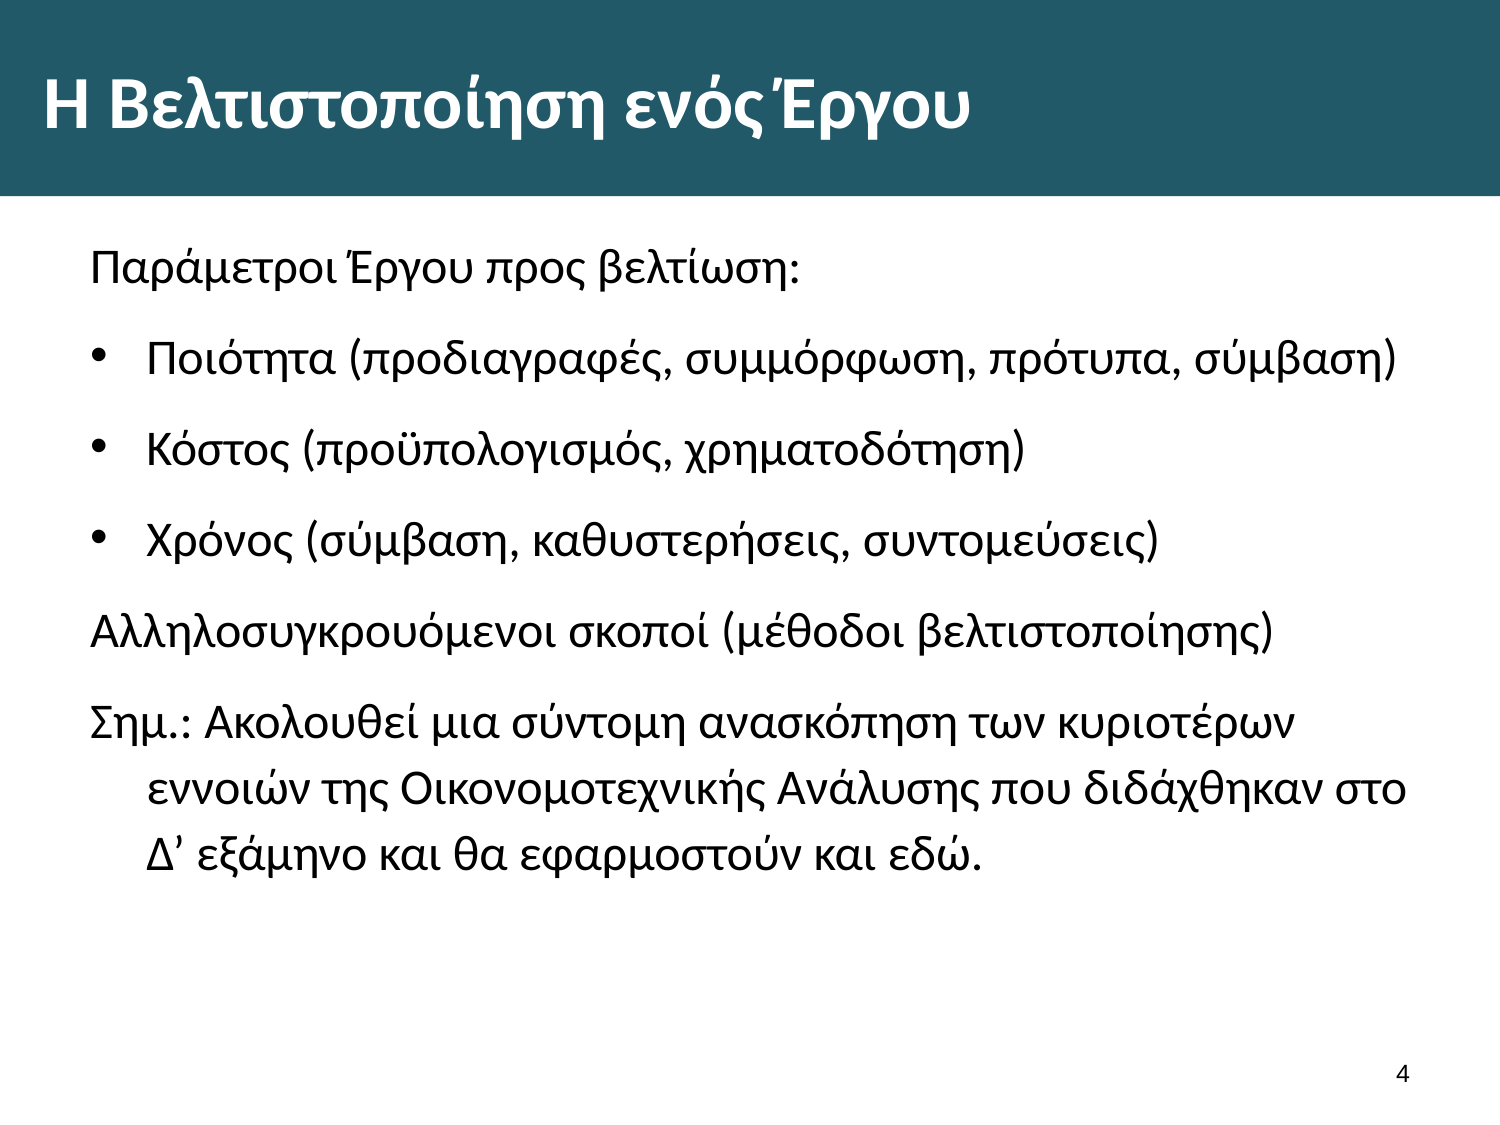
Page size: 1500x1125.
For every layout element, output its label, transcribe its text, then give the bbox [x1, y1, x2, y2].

title Η Βελτιστοποίηση ενός Έργου [0, 0, 1500, 197]
list Παράμετροι Έργου προς βελτίωση: Ποιότητα (προδιαγραφές, συμμόρφωση, πρότυπα, σύμβαση) Κόστος (προϋπολογισμός, χρηματοδότηση) Χρόνος (σύμβαση, καθυστερήσεις, συντομεύσεις) Αλληλοσυγκρουόμενοι σκοποί (μέθοδοι βελτιστοποίησης) Σημ.: Ακολουθεί μια σύντομη ανασκόπηση των κυριοτέρων εννοιών της Οικονομοτεχνικής Ανάλυσης που διδάχθηκαν στο Δ’ εξάμηνο και θα εφαρμοστούν και εδώ. [75, 219, 1425, 1024]
slide_number 3 [1074, 1042, 1425, 1103]
